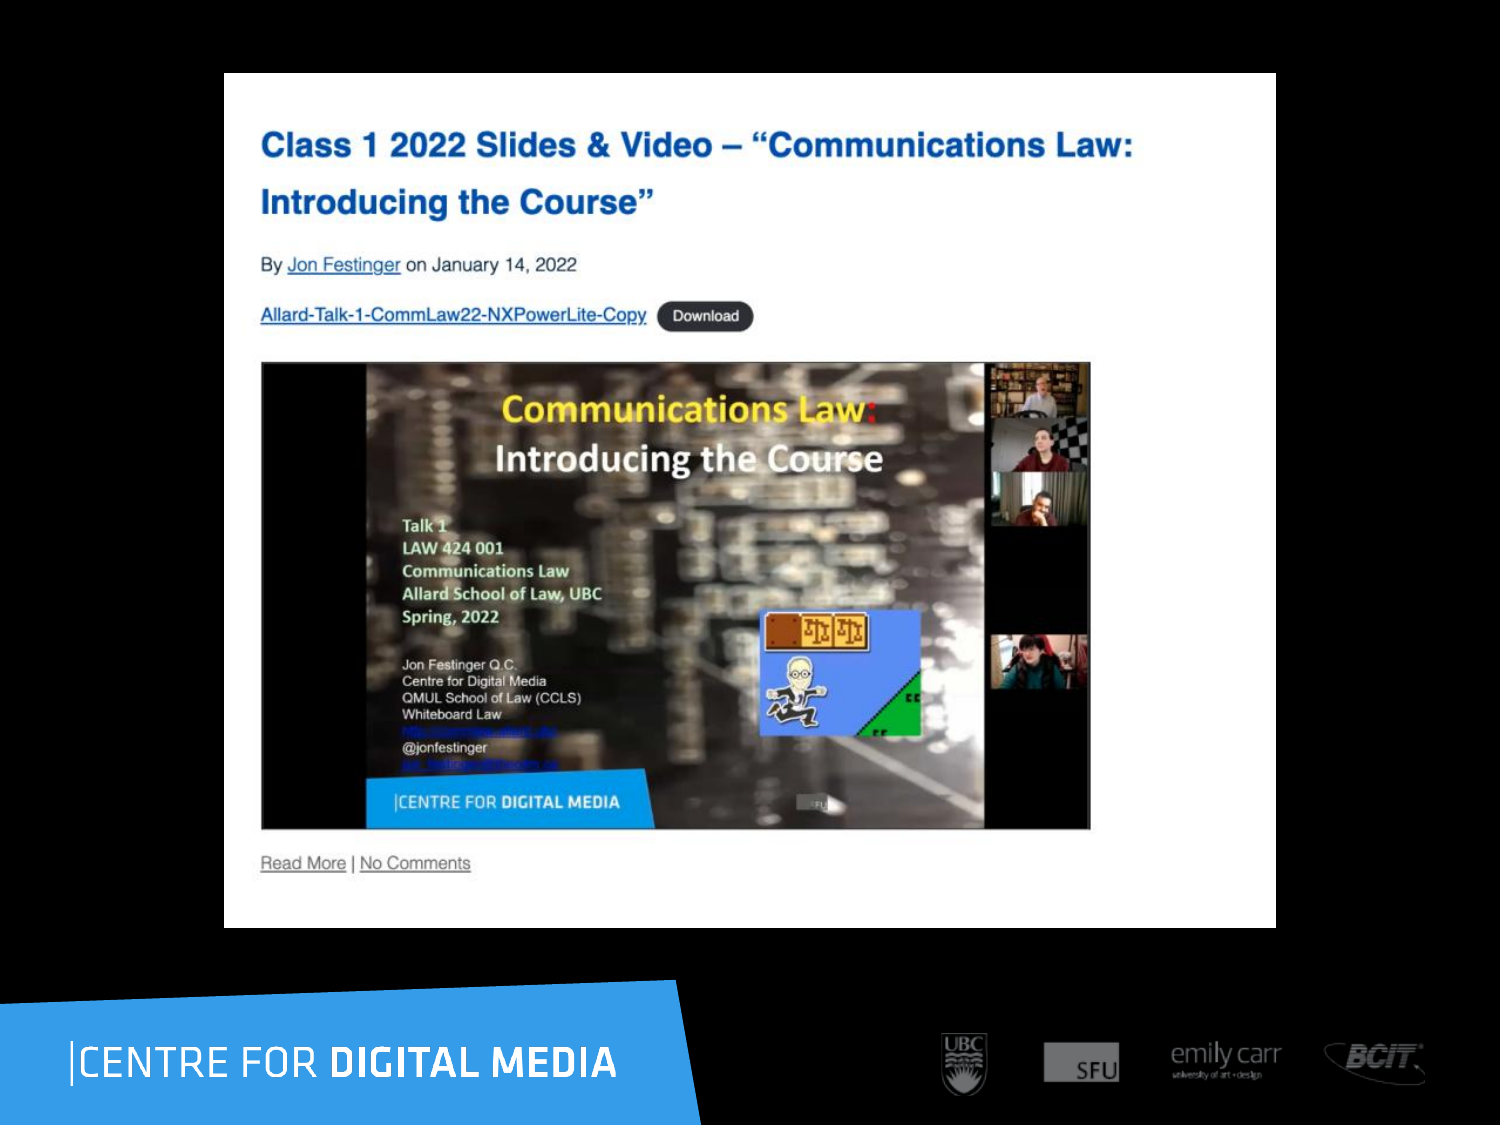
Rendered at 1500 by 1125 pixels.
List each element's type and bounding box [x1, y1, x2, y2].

picture [223, 73, 1276, 928]
